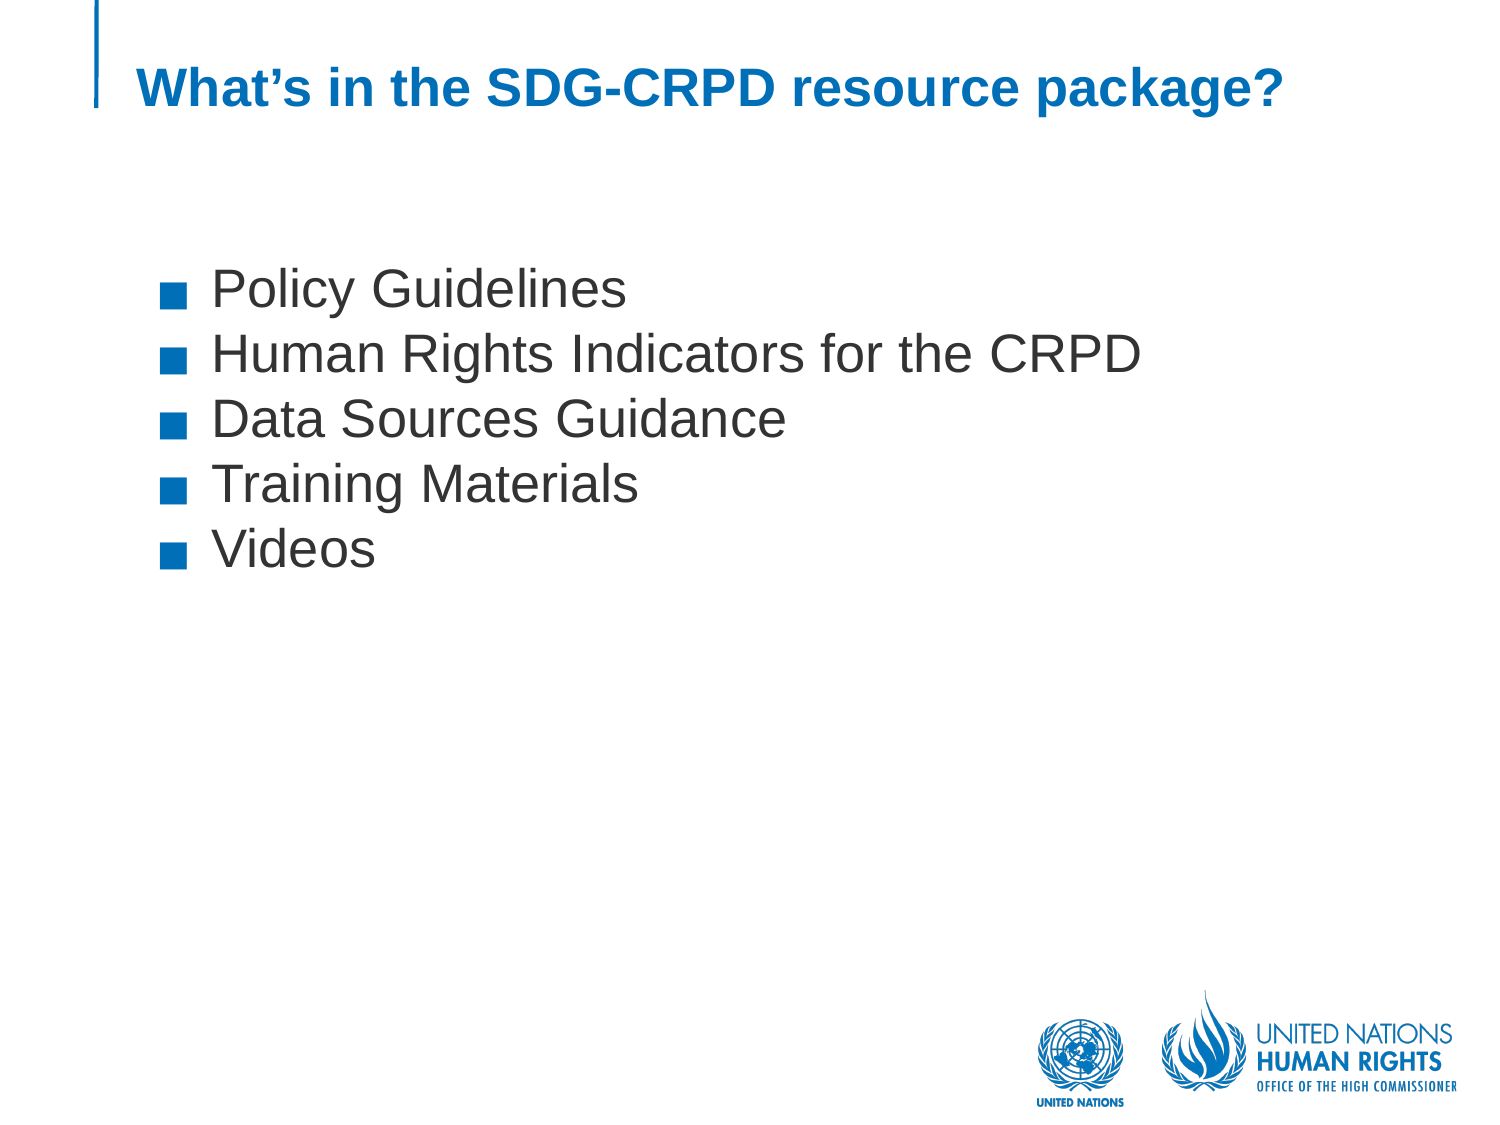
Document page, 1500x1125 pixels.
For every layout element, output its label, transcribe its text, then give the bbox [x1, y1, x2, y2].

picture [1037, 990, 1457, 1107]
list Policy Guidelines Human Rights Indicators for the CRPD Data Sources Guidance Training Materials Videos [121, 245, 1363, 981]
title What’s in the SDG-CRPD resource package? [121, 45, 1363, 224]
